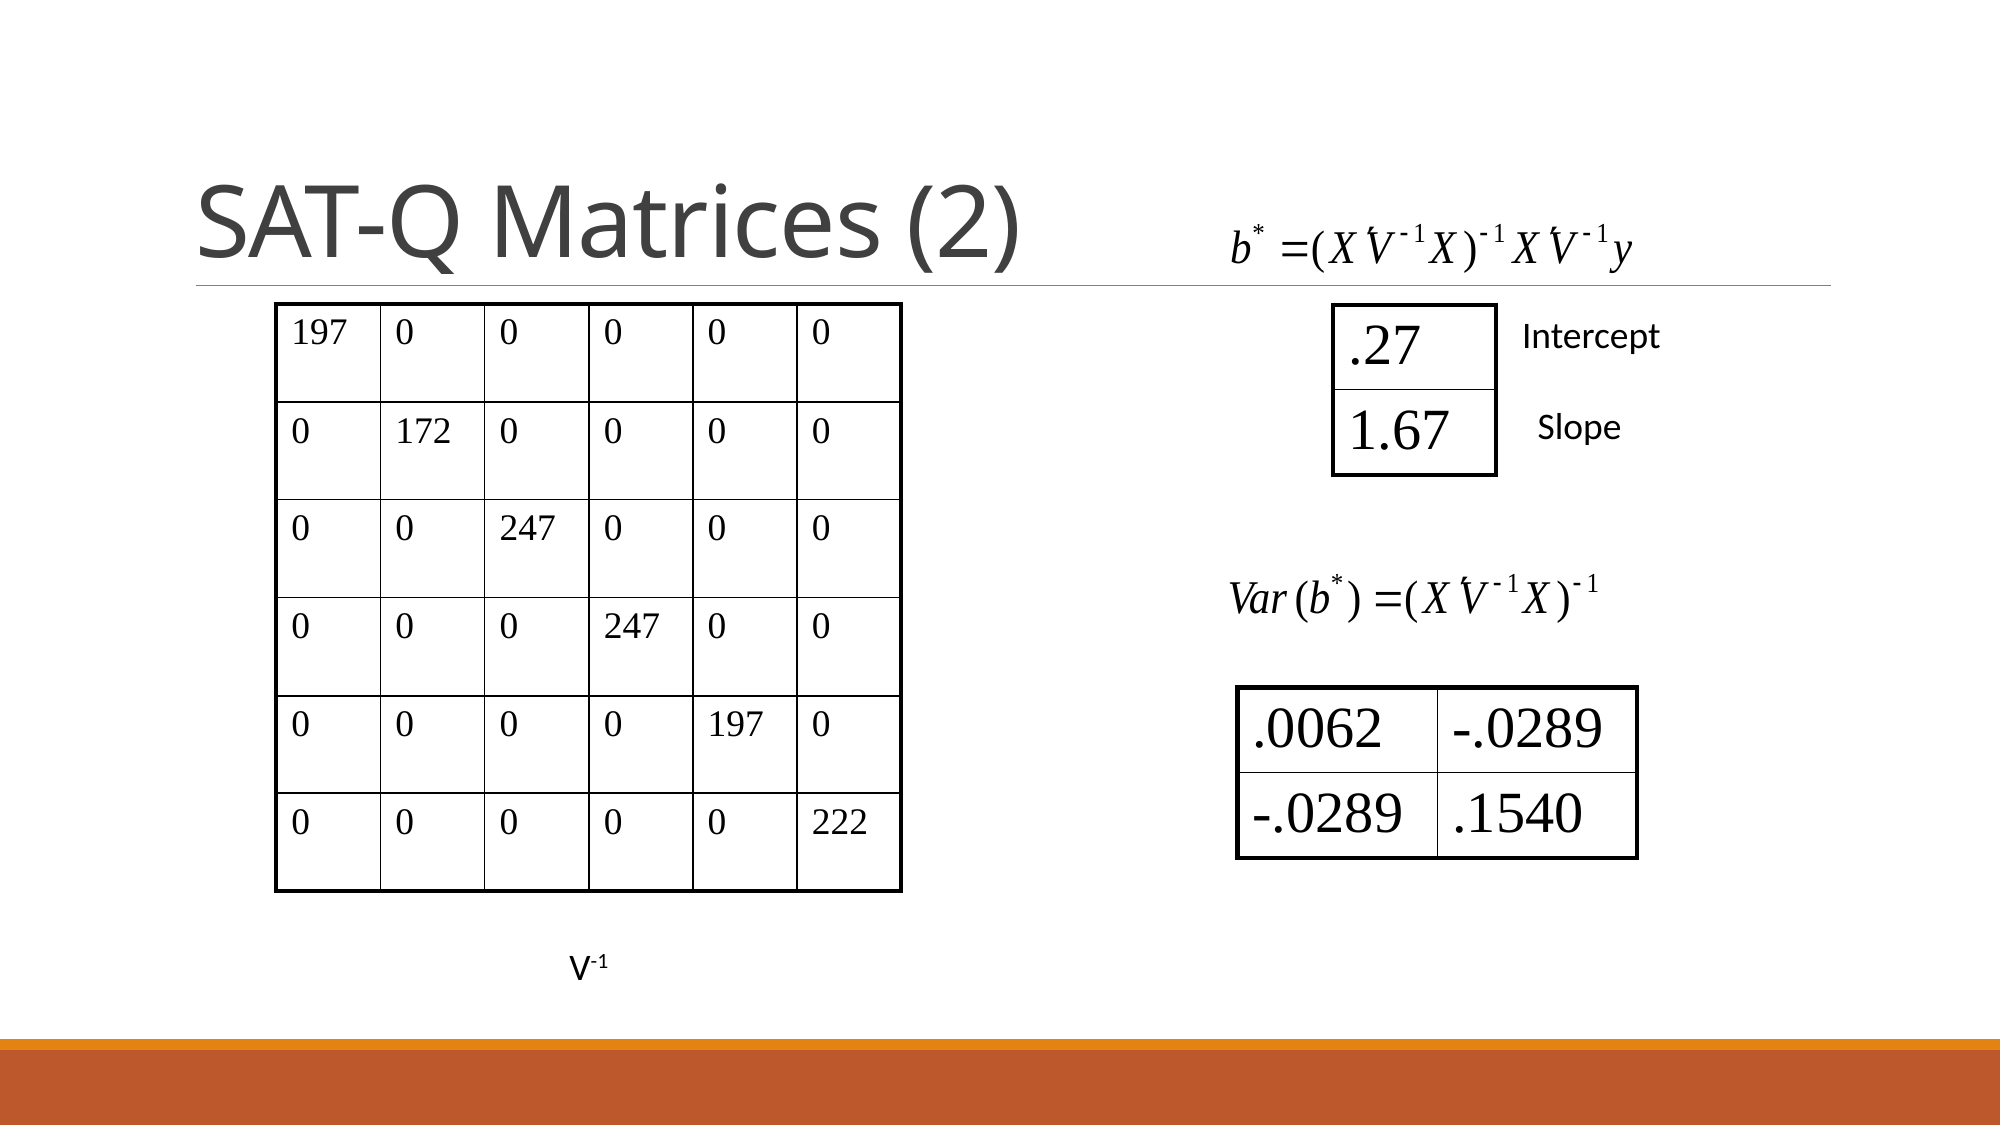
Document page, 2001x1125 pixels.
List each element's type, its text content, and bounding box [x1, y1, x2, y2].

table_cell -.0289 [1240, 773, 1437, 856]
table_cell 0 [485, 403, 588, 499]
table_cell 0 [798, 697, 899, 792]
table_cell 1.67 [1335, 390, 1494, 473]
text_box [1224, 211, 1641, 284]
table_cell 0 [694, 598, 796, 695]
table_cell 247 [590, 598, 692, 695]
table_cell 222 [798, 794, 899, 889]
table_cell 0 [798, 500, 899, 597]
table_cell 0 [485, 697, 588, 792]
table_cell 0 [381, 598, 484, 695]
table_cell 0 [278, 403, 380, 499]
table_header .0062 [1240, 690, 1437, 772]
table_cell 0 [590, 500, 692, 597]
table_cell 0 [485, 794, 588, 889]
table_header 0 [590, 306, 692, 401]
text_box Slope [1522, 394, 1637, 455]
table_cell 0 [278, 697, 380, 792]
table_cell 0 [381, 697, 484, 792]
table_cell 0 [694, 500, 796, 597]
table_cell 0 [590, 403, 692, 499]
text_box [1224, 561, 1605, 634]
table_header 0 [798, 306, 899, 401]
table_cell 247 [485, 500, 588, 597]
table_cell 0 [278, 794, 380, 889]
table_header -.0289 [1438, 690, 1635, 772]
table_cell 0 [694, 794, 796, 889]
table_cell 0 [381, 794, 484, 889]
text_box V-1 [554, 935, 624, 996]
text_box Intercept [1507, 303, 1676, 364]
table_cell 172 [381, 403, 484, 499]
table_cell 0 [590, 697, 692, 792]
table_cell 0 [485, 598, 588, 695]
table_cell 197 [694, 697, 796, 792]
table_header 0 [694, 306, 796, 401]
table_header 0 [381, 306, 484, 401]
table_cell 0 [694, 403, 796, 499]
table_cell 0 [798, 403, 899, 499]
table_cell 0 [278, 598, 380, 695]
table_header .27 [1335, 307, 1494, 389]
table_cell 0 [381, 500, 484, 597]
table_cell 0 [590, 794, 692, 889]
table_cell 0 [798, 598, 899, 695]
title SAT-Q Matrices (2) [180, 47, 1830, 285]
table_cell 0 [278, 500, 380, 597]
table_header 197 [278, 306, 380, 401]
table_cell .1540 [1438, 773, 1635, 856]
table_header 0 [485, 306, 588, 401]
